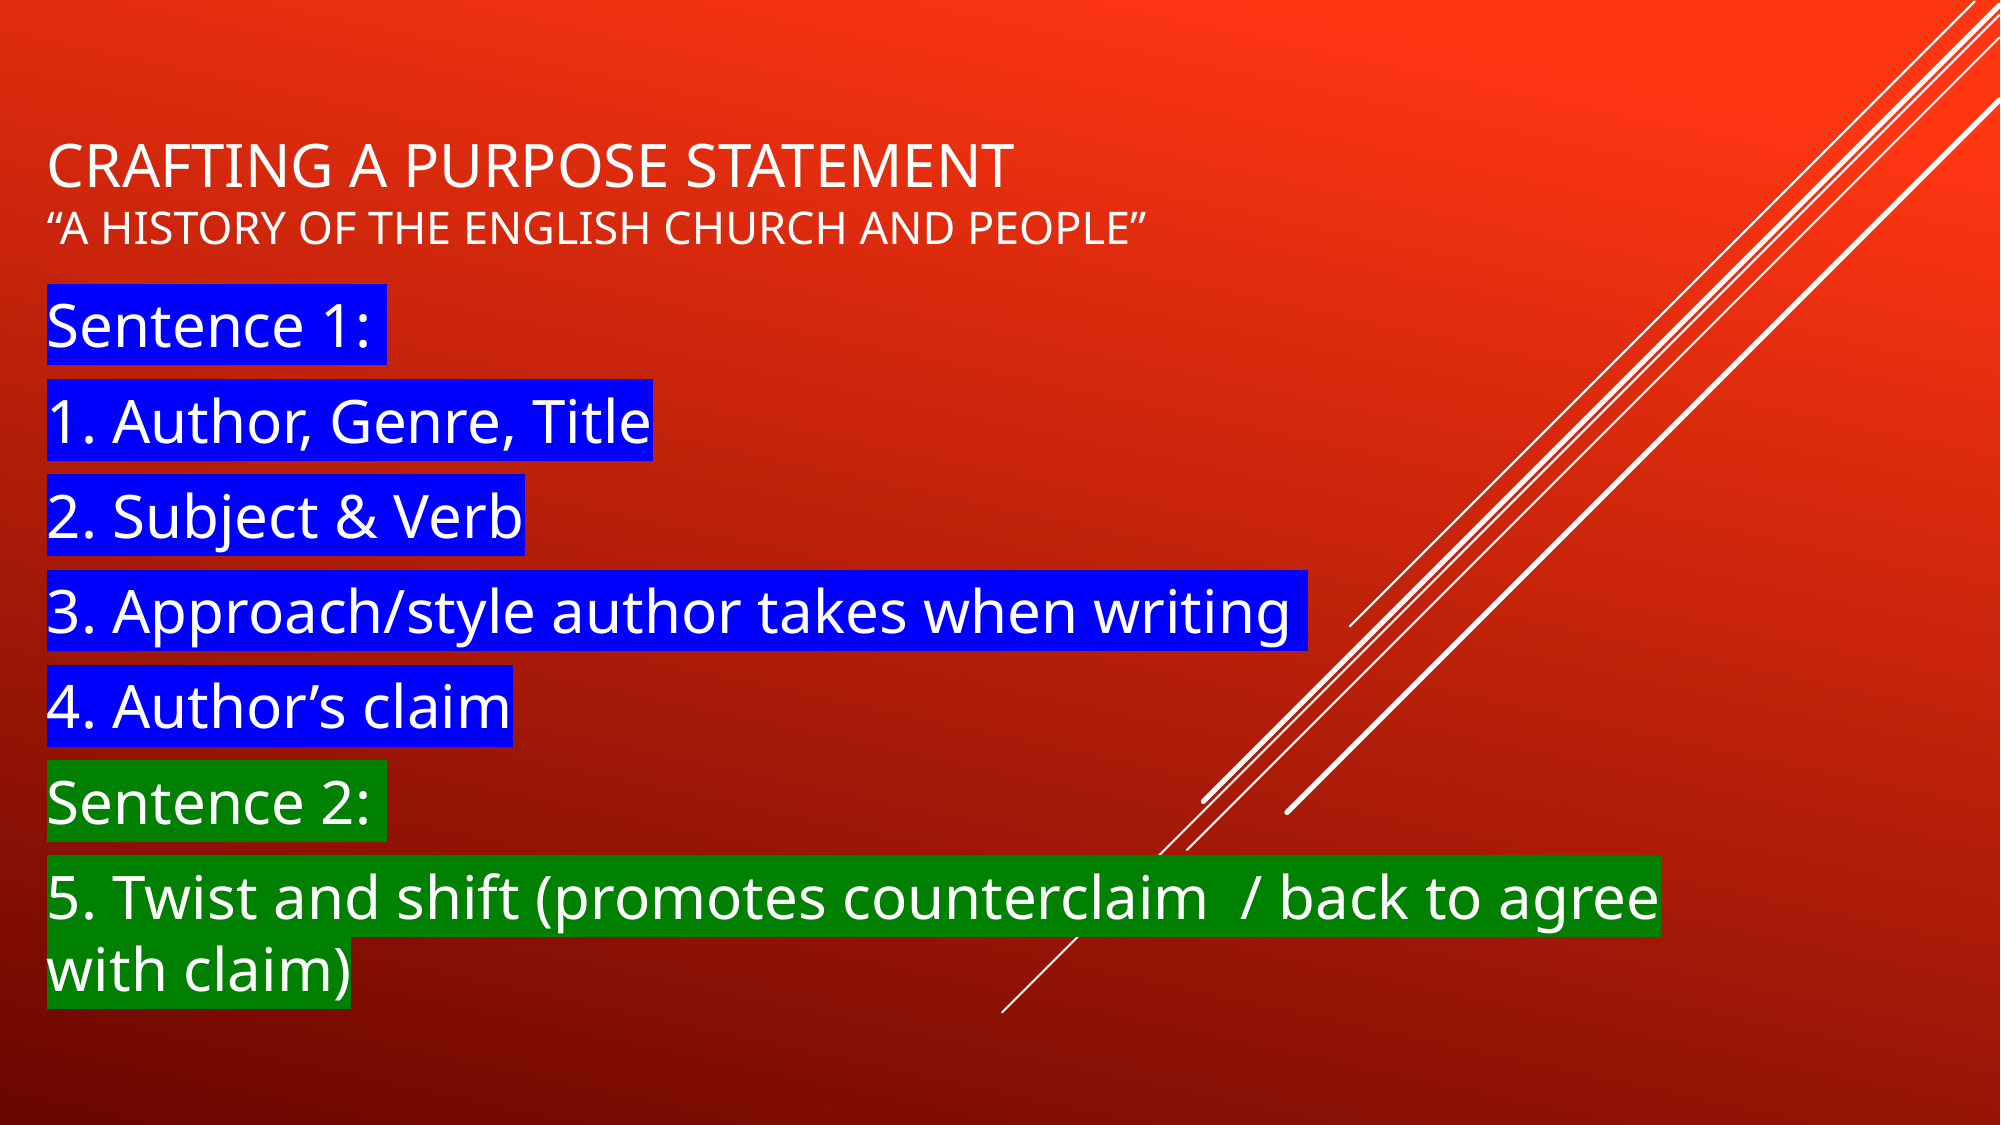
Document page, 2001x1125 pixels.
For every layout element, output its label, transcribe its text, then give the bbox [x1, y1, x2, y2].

subtitle Sentence 1: 1. Author, Genre, Title 2. Subject & Verb 3. Approach/style author takes when writing 4. Author’s claim Sentence 2: 5. Twist and shift (promotes counterclaim / back to agree with claim) [31, 280, 1724, 1018]
title Crafting A purpose statement “A History of the English church and people” [31, 47, 1785, 261]
